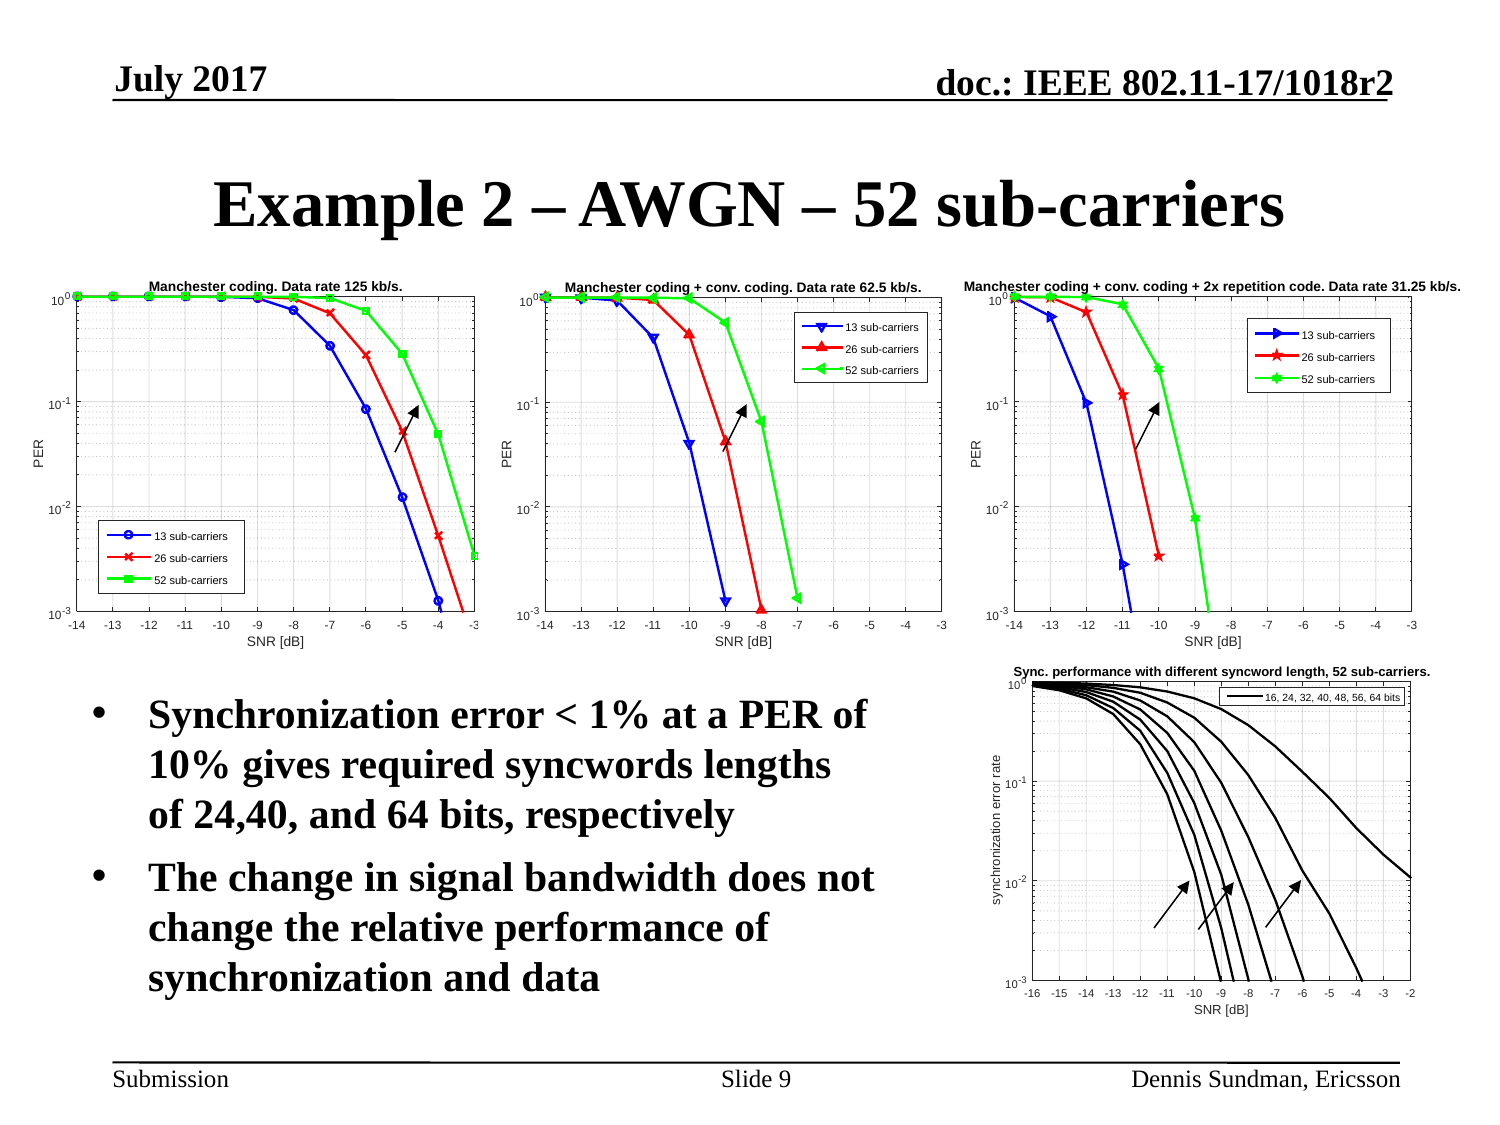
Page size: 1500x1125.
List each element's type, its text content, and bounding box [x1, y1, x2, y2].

picture [9, 268, 1460, 1020]
slide_number Slide 9 [712, 1061, 800, 1123]
title Example 2 – AWGN – 52 sub-carriers [112, 112, 1388, 266]
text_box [1198, 881, 1234, 930]
footer Dennis Sundman, Ericsson [878, 1061, 1402, 1093]
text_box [1265, 879, 1302, 928]
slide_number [114, 54, 423, 100]
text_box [1135, 401, 1160, 450]
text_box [722, 403, 747, 452]
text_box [1153, 880, 1190, 929]
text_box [394, 404, 419, 453]
list Synchronization error < 1% at a PER of 10% gives required syncwords lengths of 24,40, and 64 bits, respectively The change in signal bandwidth does not change the relative performance of synchronization and data [76, 679, 892, 905]
